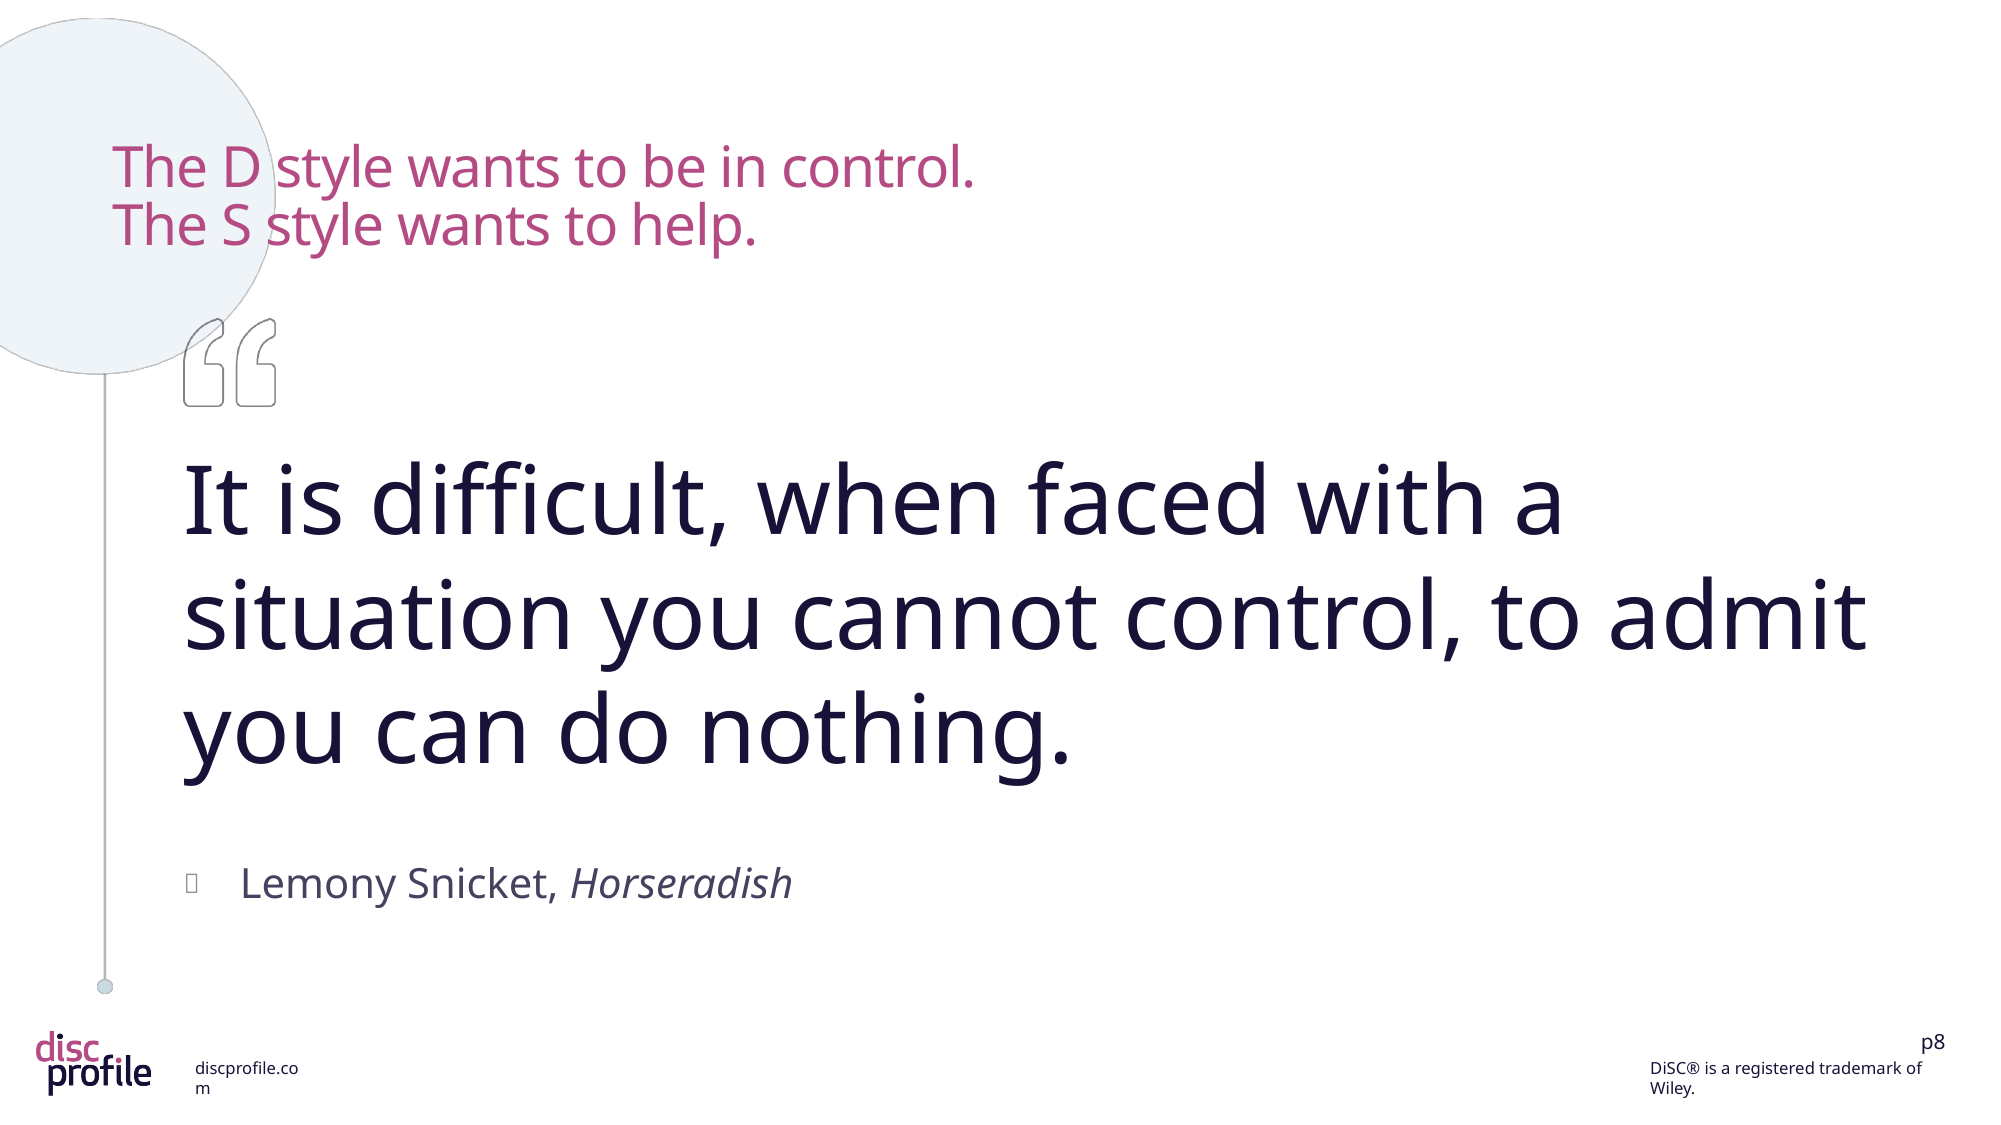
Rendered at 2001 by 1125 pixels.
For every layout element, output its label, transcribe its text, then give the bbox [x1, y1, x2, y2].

list Lemony Snicket, Horseradish [183, 855, 1030, 925]
title The D style wants to be in control. The S style wants to help. [97, 133, 1715, 265]
list It is difficult, when faced with a situation you cannot control, to admit you can do nothing. [183, 428, 1869, 795]
picture [29, 1020, 158, 1106]
picture [0, 18, 276, 994]
